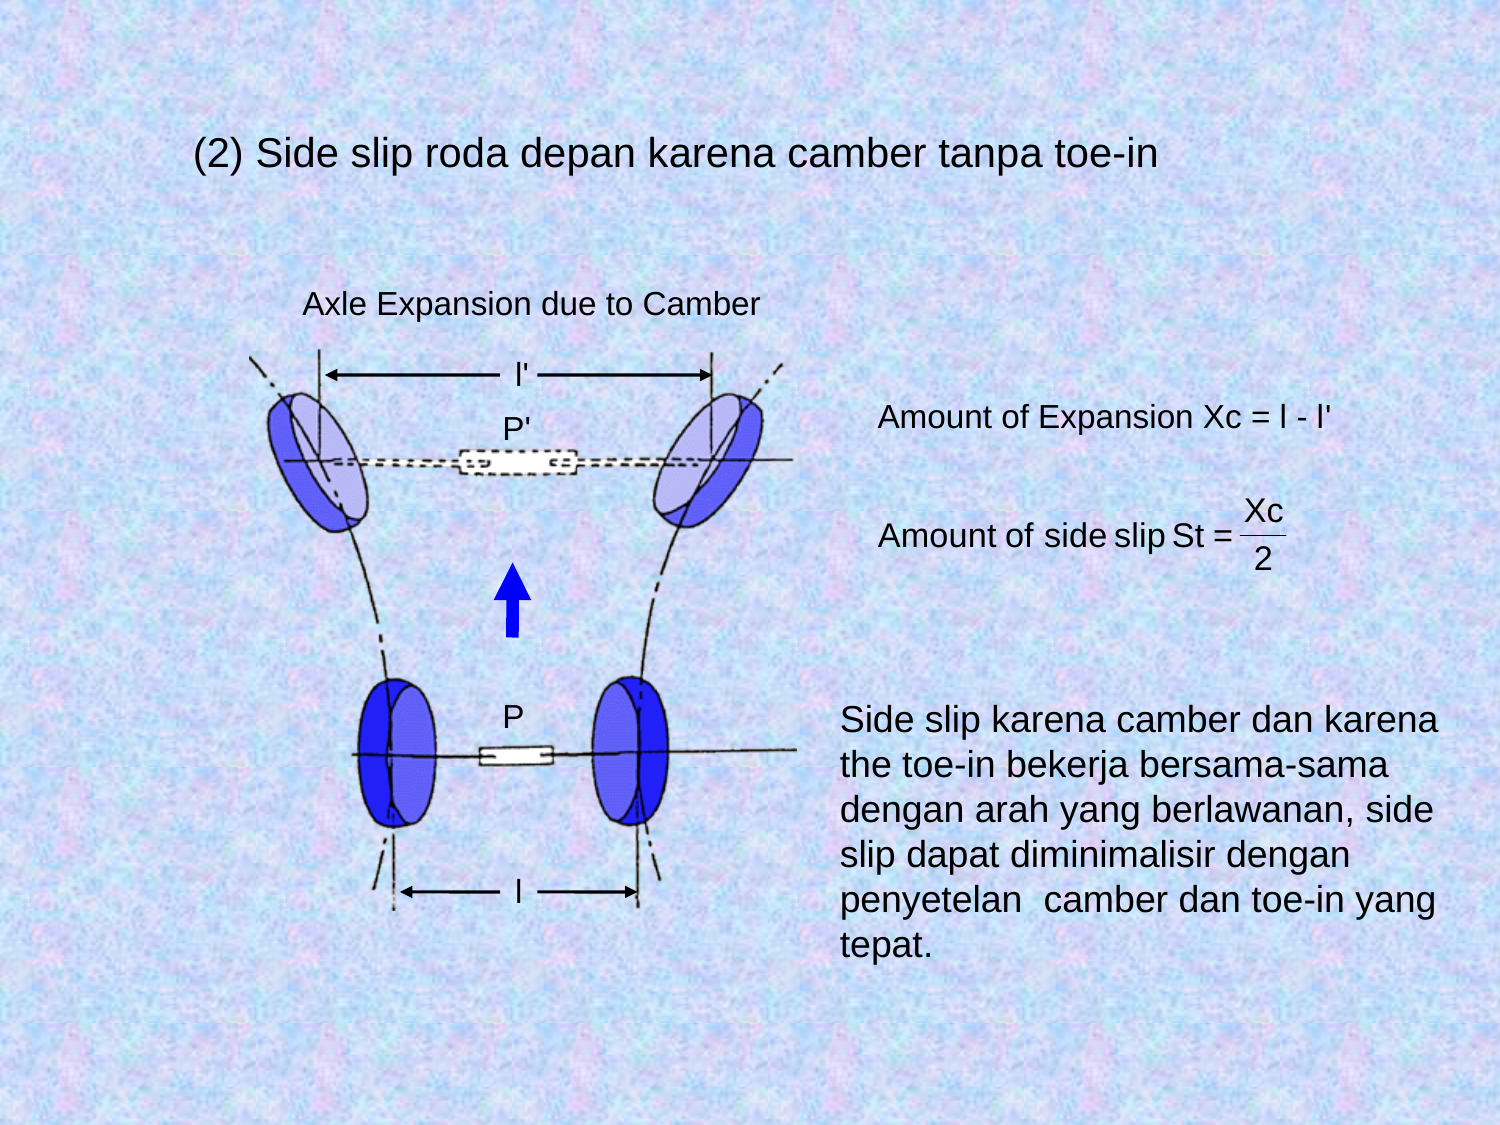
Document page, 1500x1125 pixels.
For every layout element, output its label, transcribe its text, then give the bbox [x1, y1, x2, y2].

picture [0, 0, 1500, 1125]
text_box Axle Expansion due to Camber [287, 274, 777, 330]
text_box (2) Side slip roda depan karena camber tanpa toe-in [178, 117, 1174, 183]
text_box Side slip karena camber dan karena the toe-in bekerja bersama-sama dengan arah yang berlawanan, side slip dapat diminimalisir dengan penyetelan camber dan toe-in yang tepat. [825, 687, 1463, 973]
text_box Amount of Expansion Xc = l - l' [862, 387, 1347, 443]
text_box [871, 487, 1292, 579]
